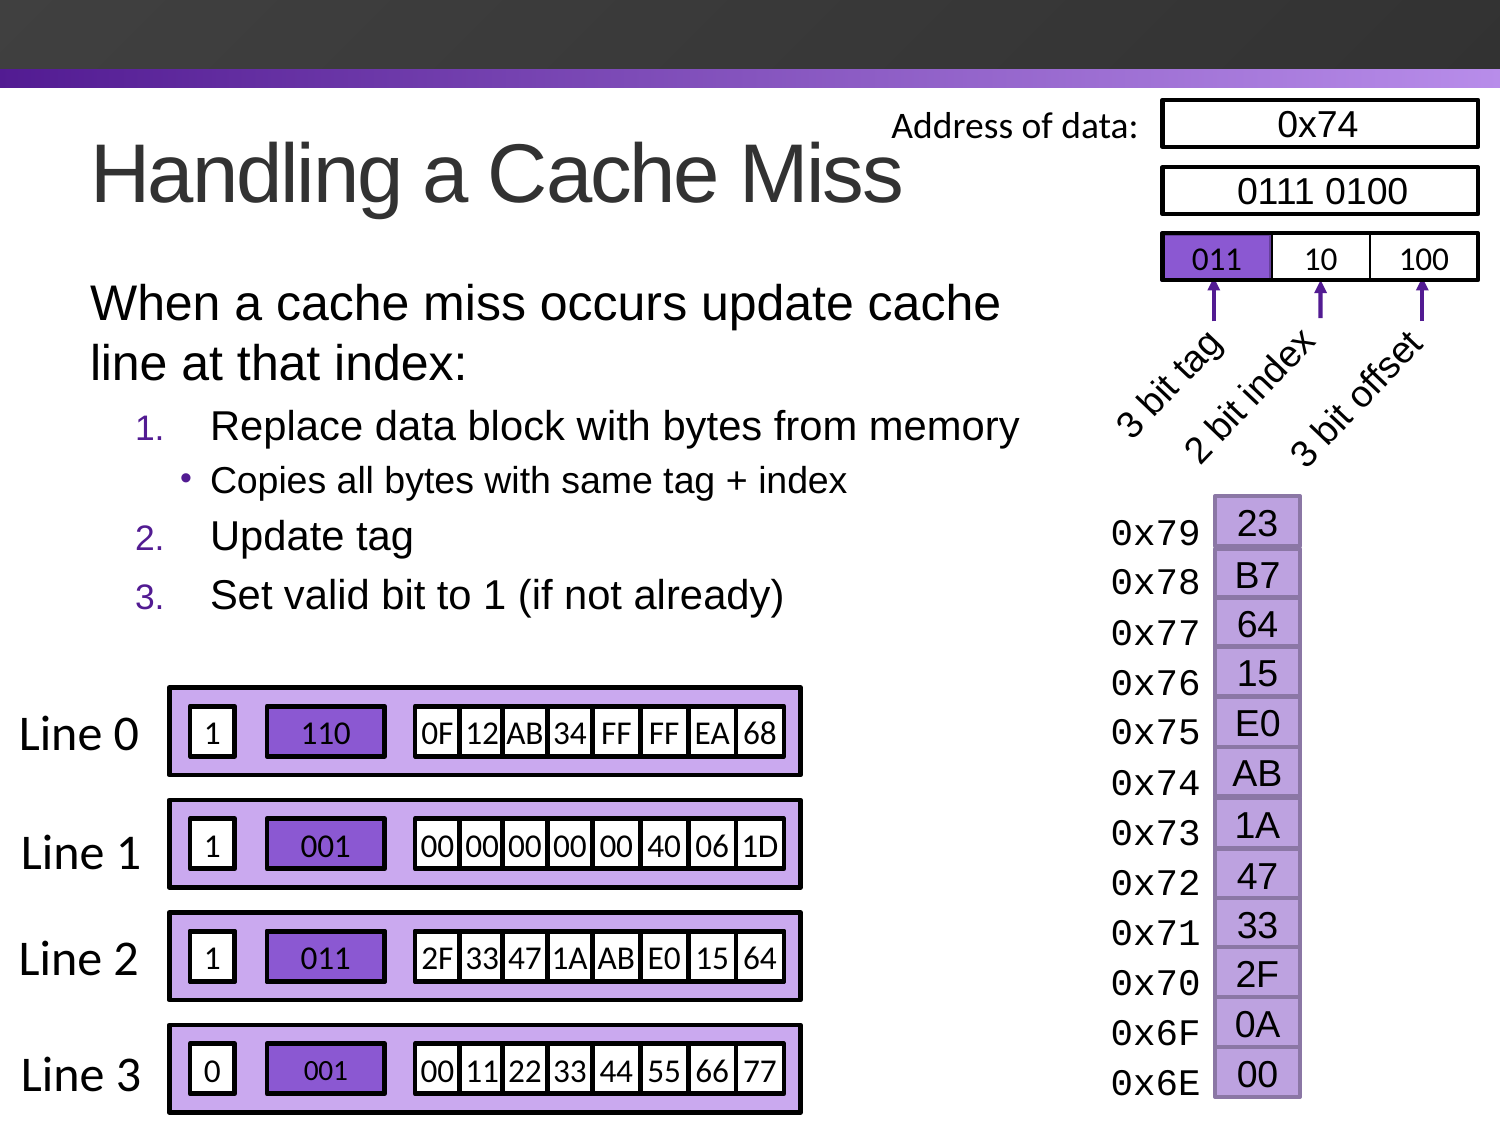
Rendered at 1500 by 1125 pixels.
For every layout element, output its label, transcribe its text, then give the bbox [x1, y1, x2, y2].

list When a cache miss occurs update cache line at that index: Replace data block with bytes from memory Copies all bytes with same tag + index Update tag Set valid bit to 1 (if not already) [75, 262, 1049, 1063]
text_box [1073, 449, 1421, 1113]
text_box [1137, 232, 1479, 500]
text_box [1162, 159, 1479, 221]
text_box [2, 687, 801, 1113]
title Handling a Cache Miss [75, 87, 1425, 250]
text_box Address of data: [876, 93, 1154, 154]
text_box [414, 931, 785, 982]
text_box [1160, 98, 1262, 149]
text_box 0x74 [1262, 92, 1374, 153]
text_box [1374, 98, 1480, 149]
